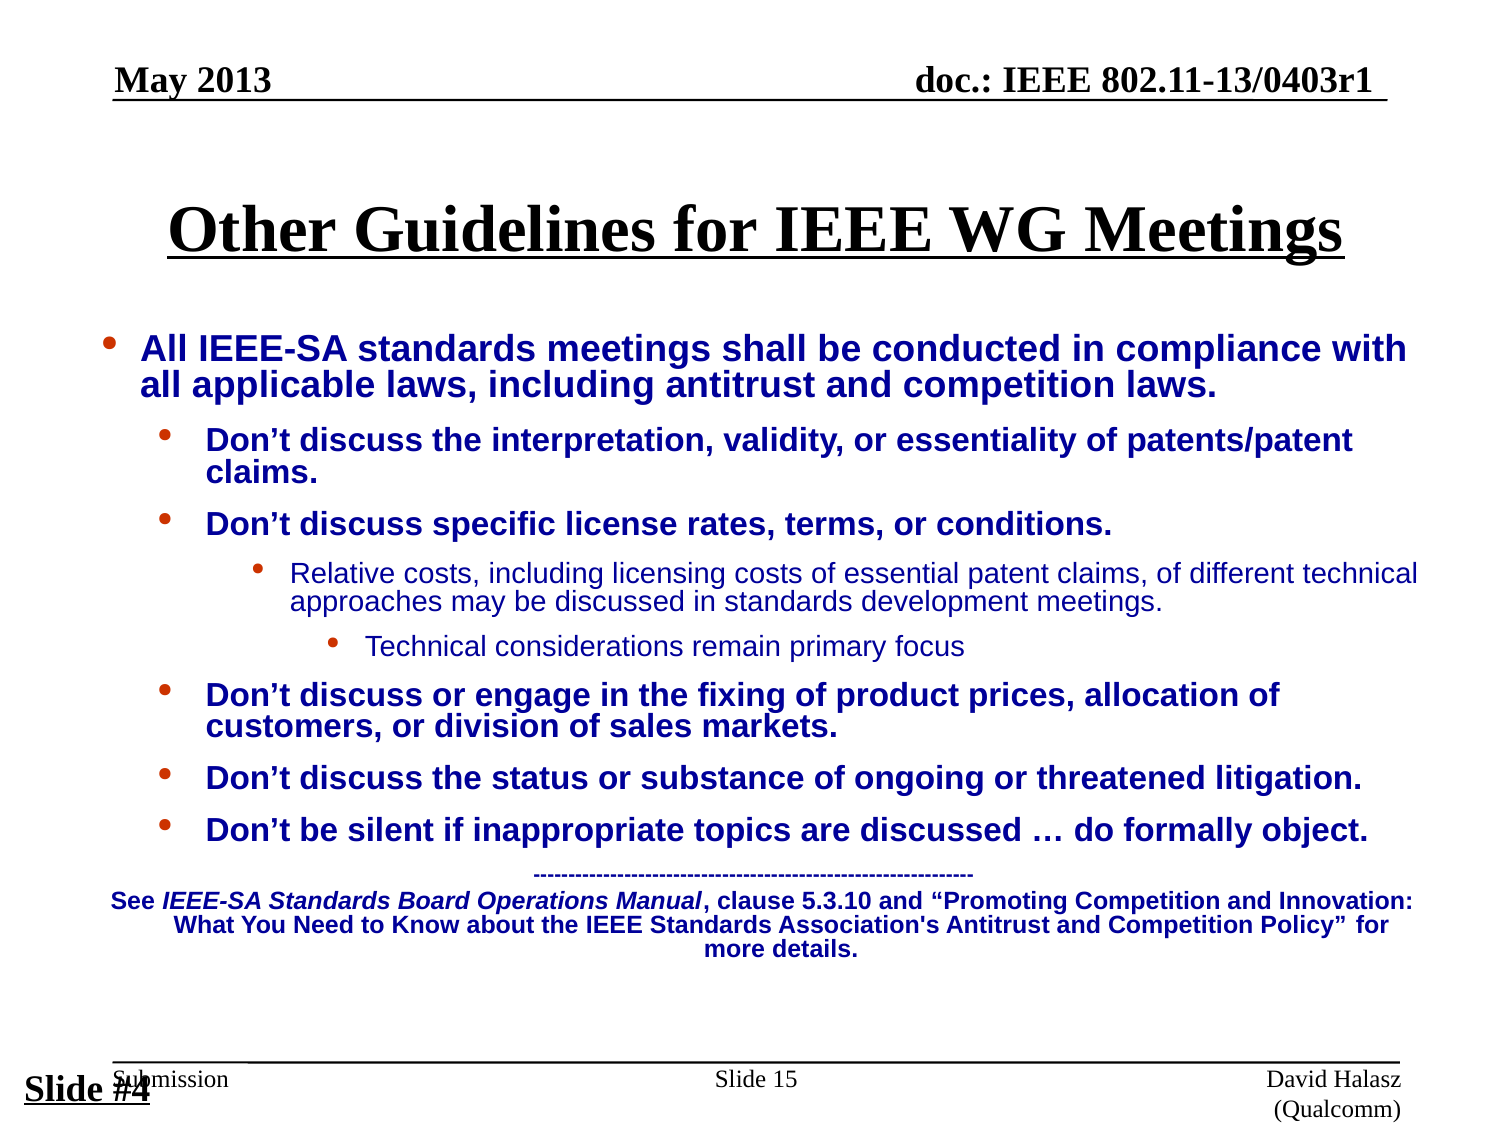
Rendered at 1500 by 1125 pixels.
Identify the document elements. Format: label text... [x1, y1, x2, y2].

slide_number Slide 15 [712, 1061, 800, 1093]
footer David Halasz (Qualcomm) [1264, 1061, 1402, 1093]
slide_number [114, 54, 333, 101]
text_box All IEEE-SA standards meetings shall be conducted in compliance with all applicable laws, including antitrust and competition laws. Don’t discuss the interpretation, validity, or essentiality of patents/patent claims. Don’t discuss specific license rates, terms, or conditions. Relative costs, including licensing costs of essential patent claims, of different technical approaches may be discussed in standards development meetings. Technical considerations remain primary focus Don’t discuss or engage in the fixing of product prices, allocation of customers, or division of sales markets. Don’t discuss the status or substance of ongoing or threatened litigation. Don’t be silent if inappropriate topics are discussed … do formally object. --------------------------------------------------------------- See IEEE-SA Standards Board Operations Manual, clause 5.3.10 and “Promoting Competition and Innovation: What You Need to Know about the IEEE Standards Association's Antitrust and Competition Policy” for more details. [87, 299, 1438, 1038]
text_box Slide #4 [9, 1056, 166, 1116]
text_box [87, 37, 1438, 163]
title Other Guidelines for IEEE WG Meetings [62, 174, 1451, 276]
